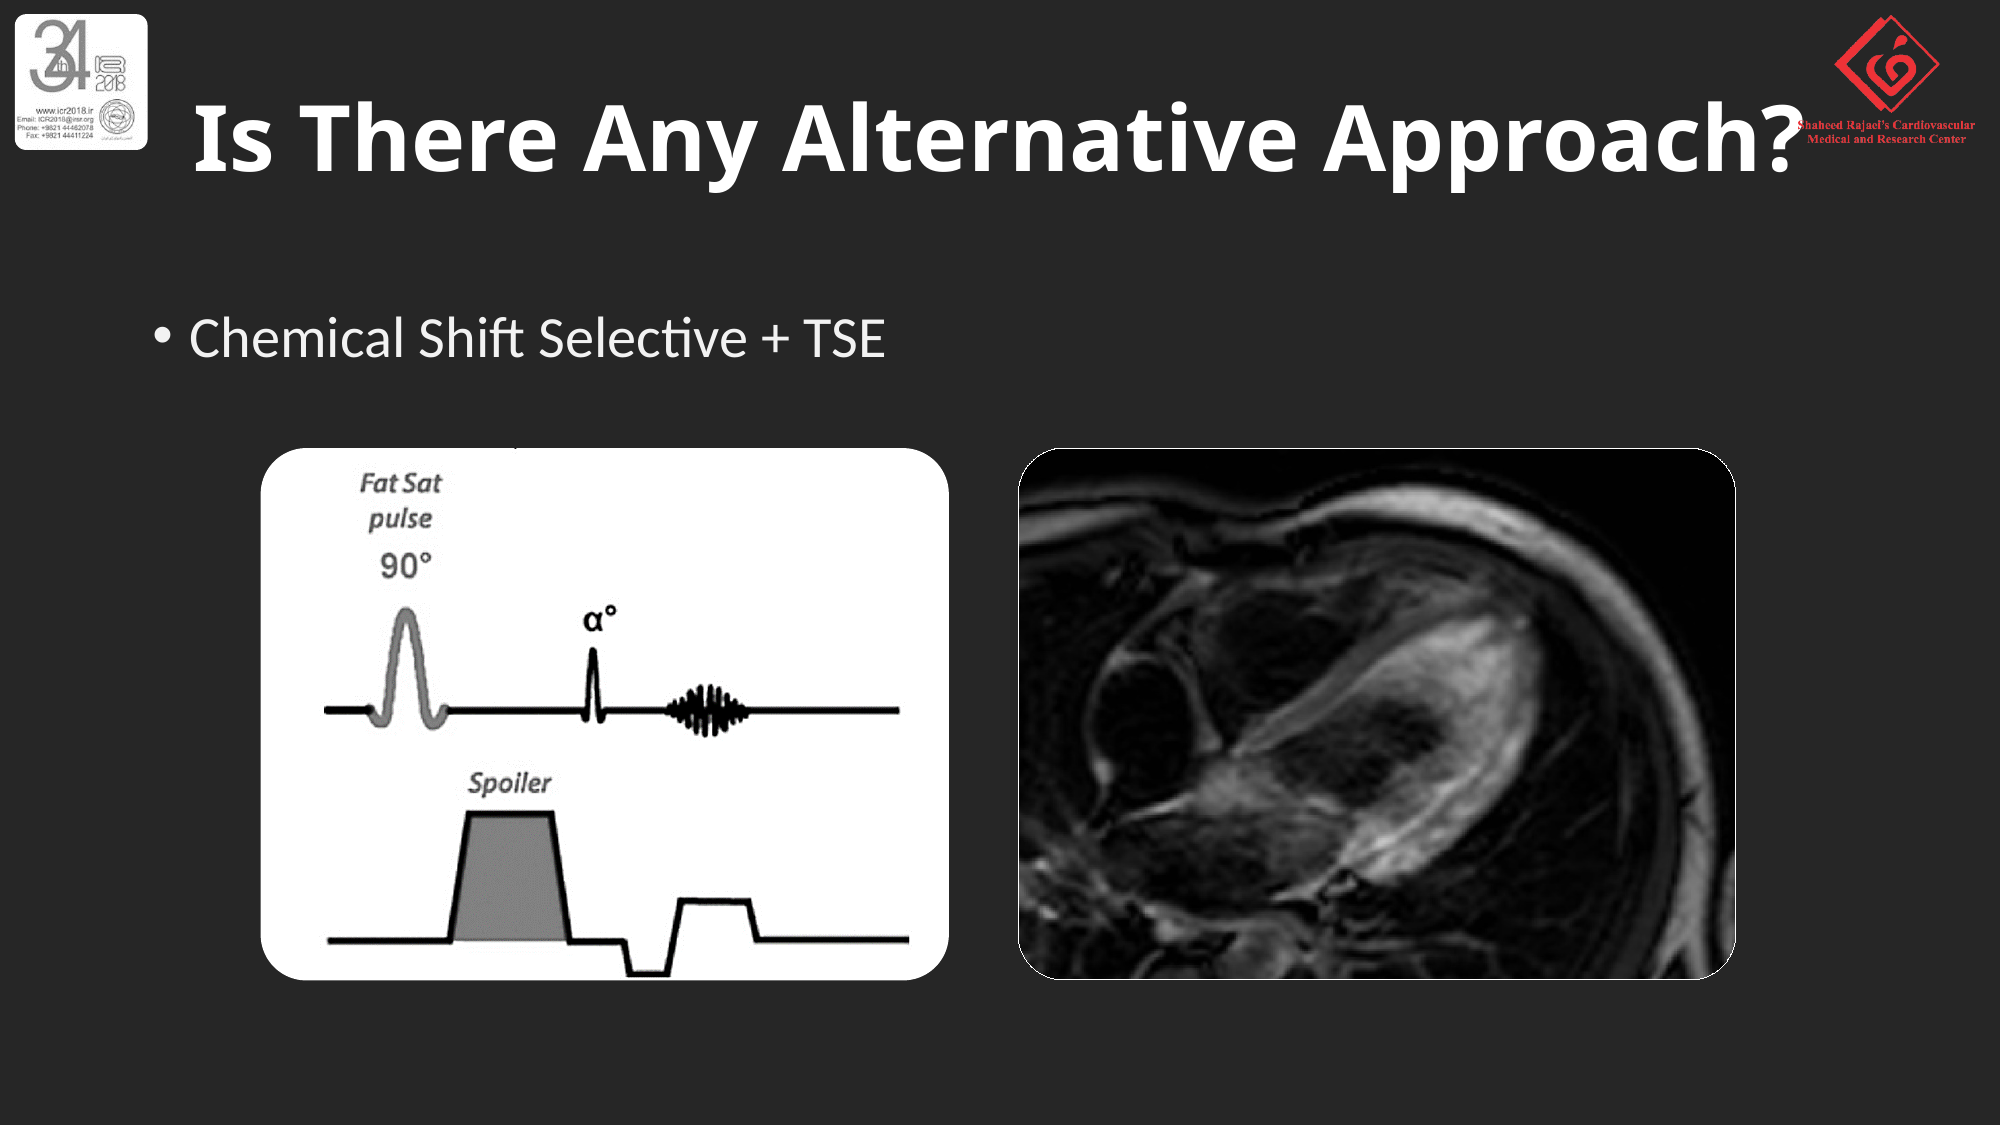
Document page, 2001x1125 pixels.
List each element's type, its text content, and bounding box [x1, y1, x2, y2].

list Chemical Shift Selective + TSE [137, 299, 1863, 1014]
picture [14, 14, 148, 150]
picture [1798, 15, 1975, 143]
picture [260, 448, 949, 981]
title Is There Any Alternative Approach? [137, 33, 1863, 251]
picture [1018, 448, 1736, 980]
